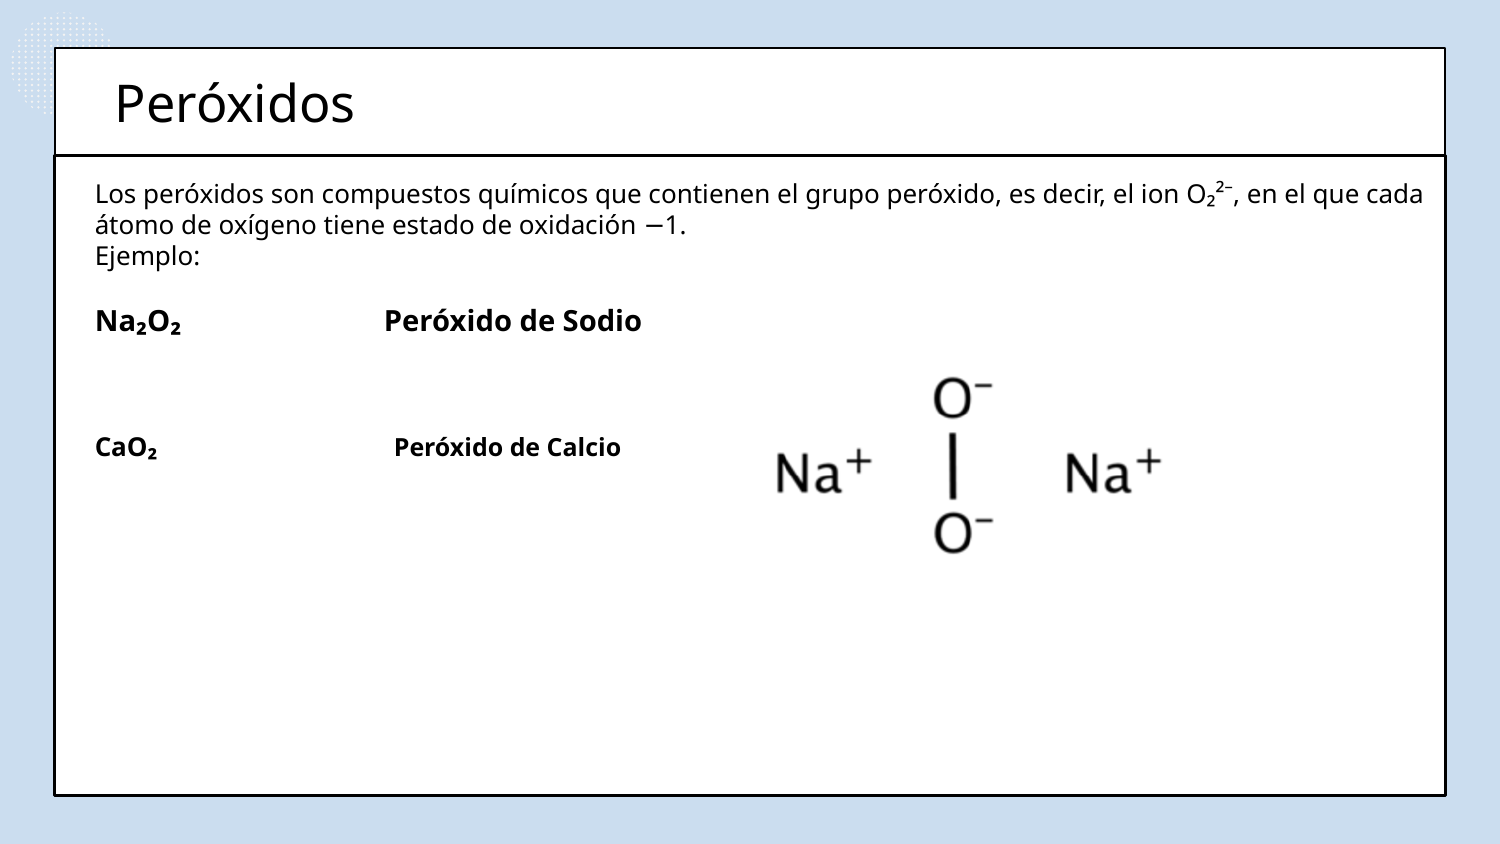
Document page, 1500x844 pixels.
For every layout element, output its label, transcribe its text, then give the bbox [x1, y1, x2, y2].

picture [724, 229, 1216, 722]
list Los peróxidos son compuestos químicos que contienen el grupo peróxido, es decir, el ion O₂²⁻, en el que cada átomo de oxígeno tiene estado de oxidación −1. Ejemplo: Na₂O₂ Peróxido de Sodio CaO₂ Peróxido de Calcio [53, 154, 1447, 797]
title Peróxidos [54, 47, 1446, 154]
